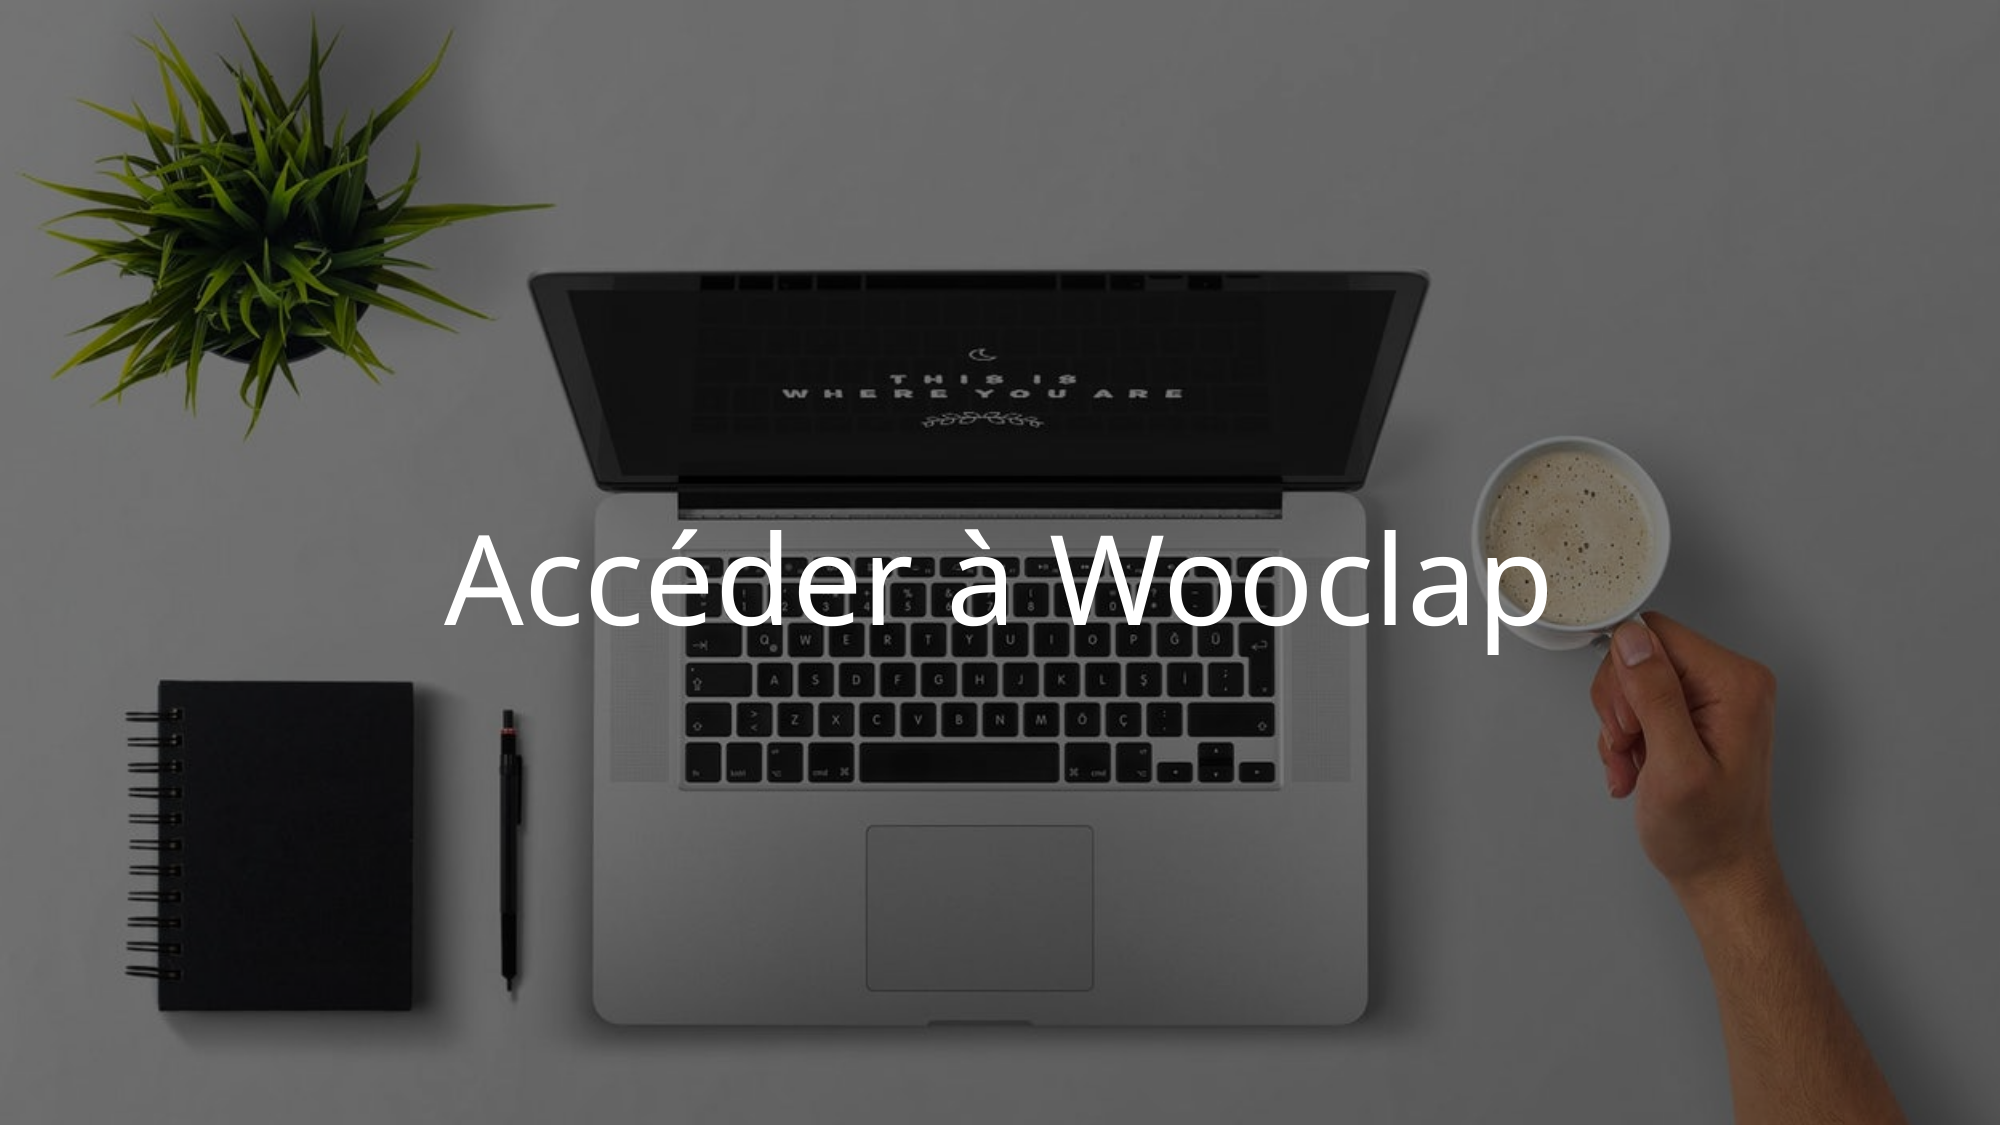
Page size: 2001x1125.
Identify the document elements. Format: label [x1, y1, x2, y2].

list [0, 0, 2000, 1125]
